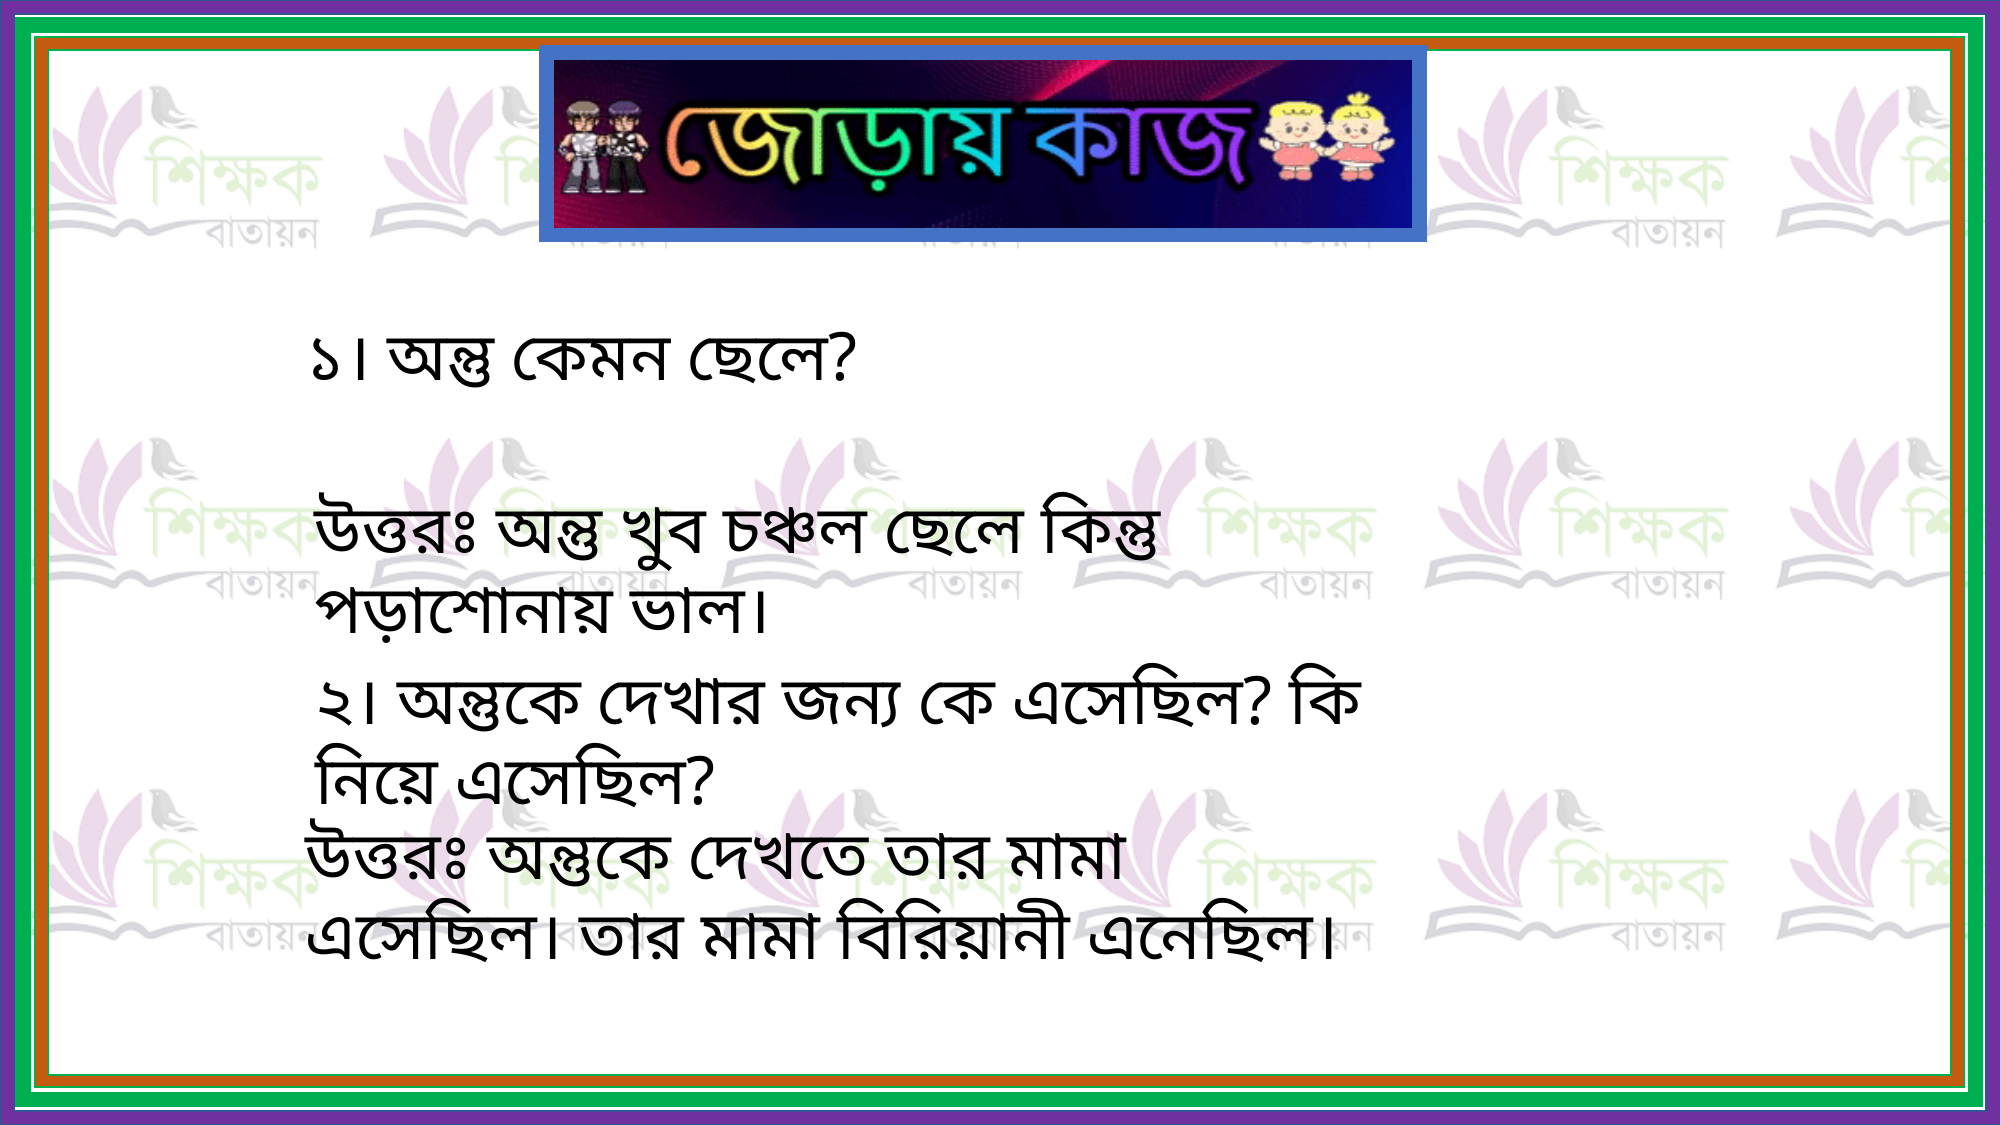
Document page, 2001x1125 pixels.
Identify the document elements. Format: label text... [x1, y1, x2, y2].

text_box উত্তরঃ অন্তুকে দেখতে তার মামা এসেছিল। তার মামা বিরিয়ানী এনেছিল। [291, 805, 1392, 981]
text_box ১। অন্তু কেমন ছেলে? [291, 305, 1413, 401]
picture [553, 59, 1413, 228]
text_box উত্তরঃ অন্তু খুব চঞ্চল ছেলে কিন্তু পড়াশোনায় ভাল। [299, 479, 1413, 647]
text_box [291, 647, 1480, 744]
